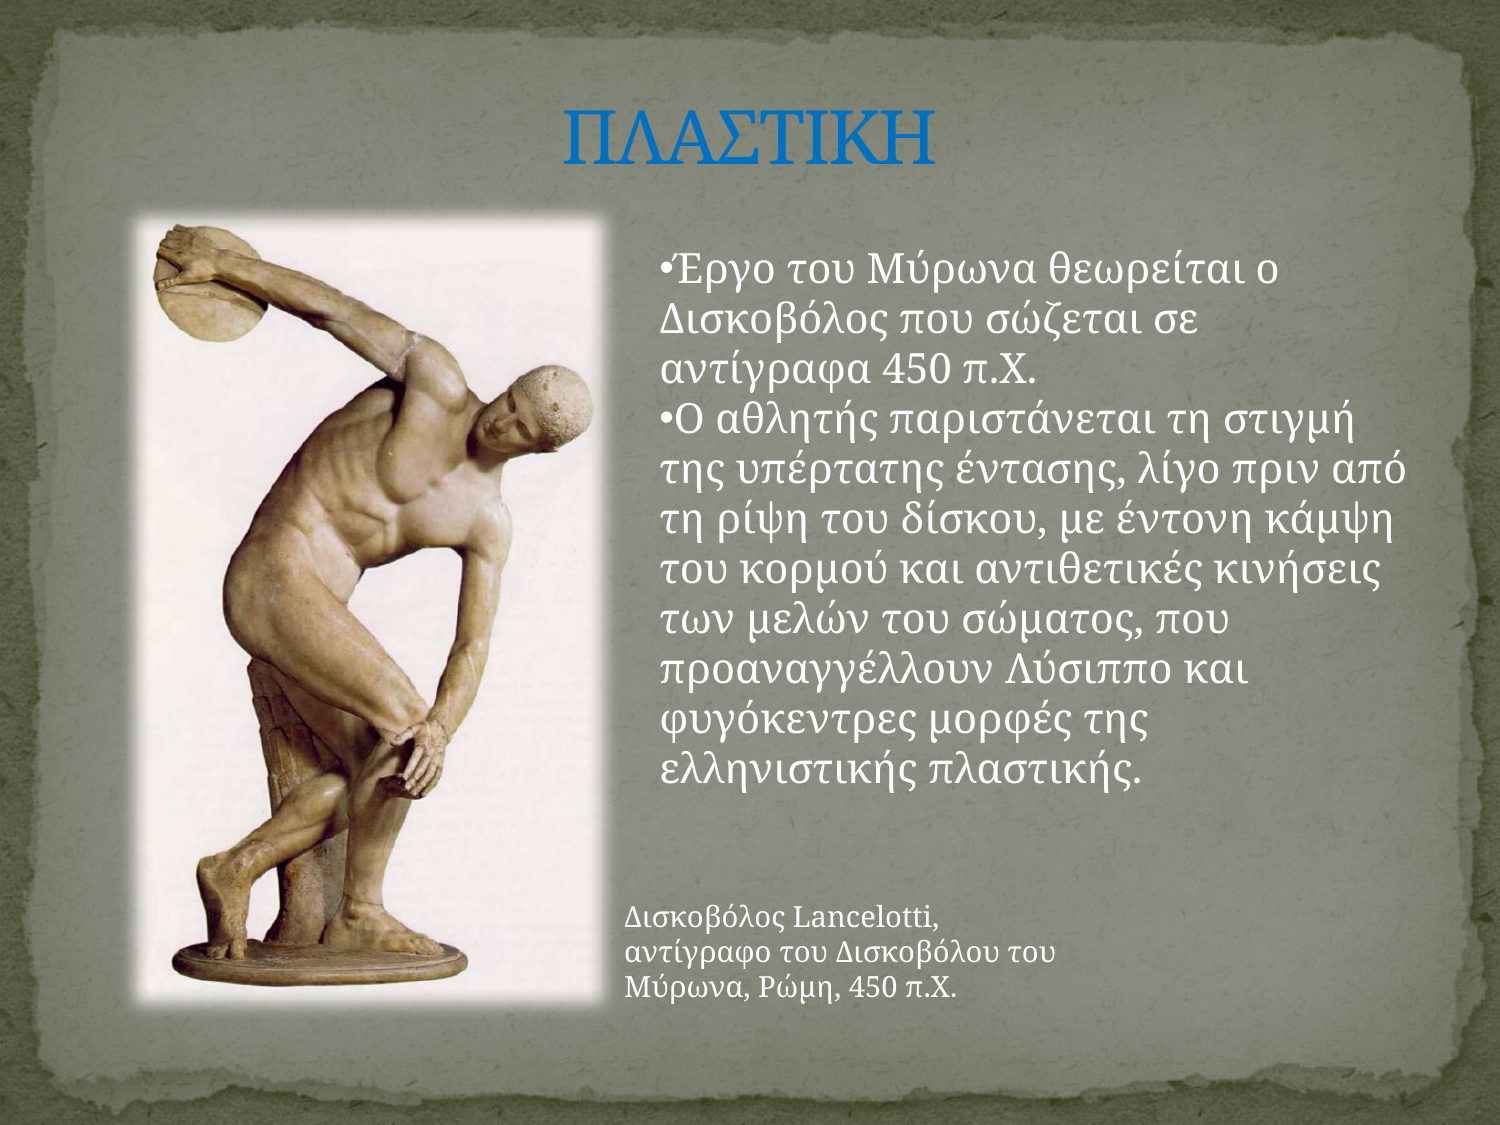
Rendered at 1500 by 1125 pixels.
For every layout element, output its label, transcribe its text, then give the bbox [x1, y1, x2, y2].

title ΠΛΑΣΤΙΚΗ [74, 24, 1425, 188]
text_box Έργο του Μύρωνα θεωρείται ο Δισκοβόλος που σώζεται σε αντίγραφα 450 π.Χ. Ο αθλητής παριστάνεται τη στιγμή της υπέρτατης έντασης, λίγο πριν από τη ρίψη του δίσκου, με έντονη κάμψη του κορμού και αντιθετικές κινήσεις των μελών του σώματος, που προαναγγέλλουν Λύσιππο και φυγόκεντρες μορφές της ελληνιστικής πλαστικής. [644, 234, 1430, 800]
text_box Δισκοβόλος Lancelotti, αντίγραφο του Δισκοβόλου του Μύρωνα, Ρώμη, 450 π.Χ. [631, 890, 1090, 1011]
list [120, 202, 622, 1020]
